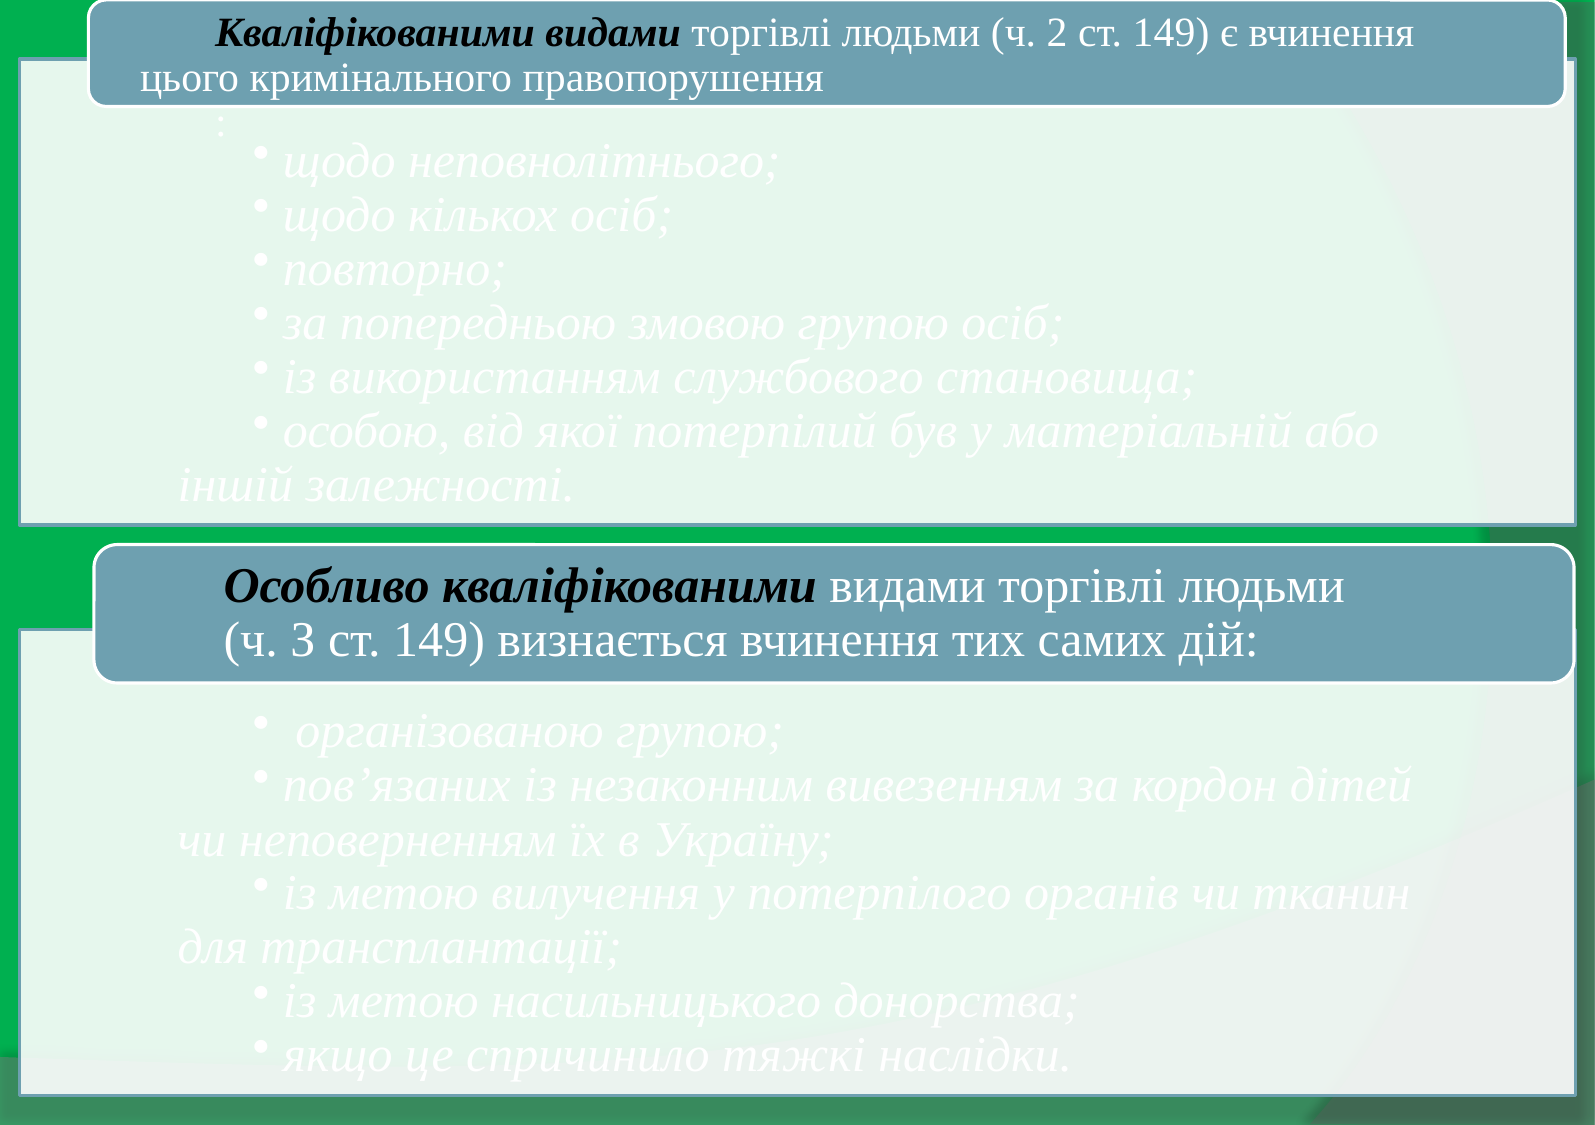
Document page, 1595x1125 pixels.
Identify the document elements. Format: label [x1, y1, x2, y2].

text_box [19, 0, 1576, 1102]
